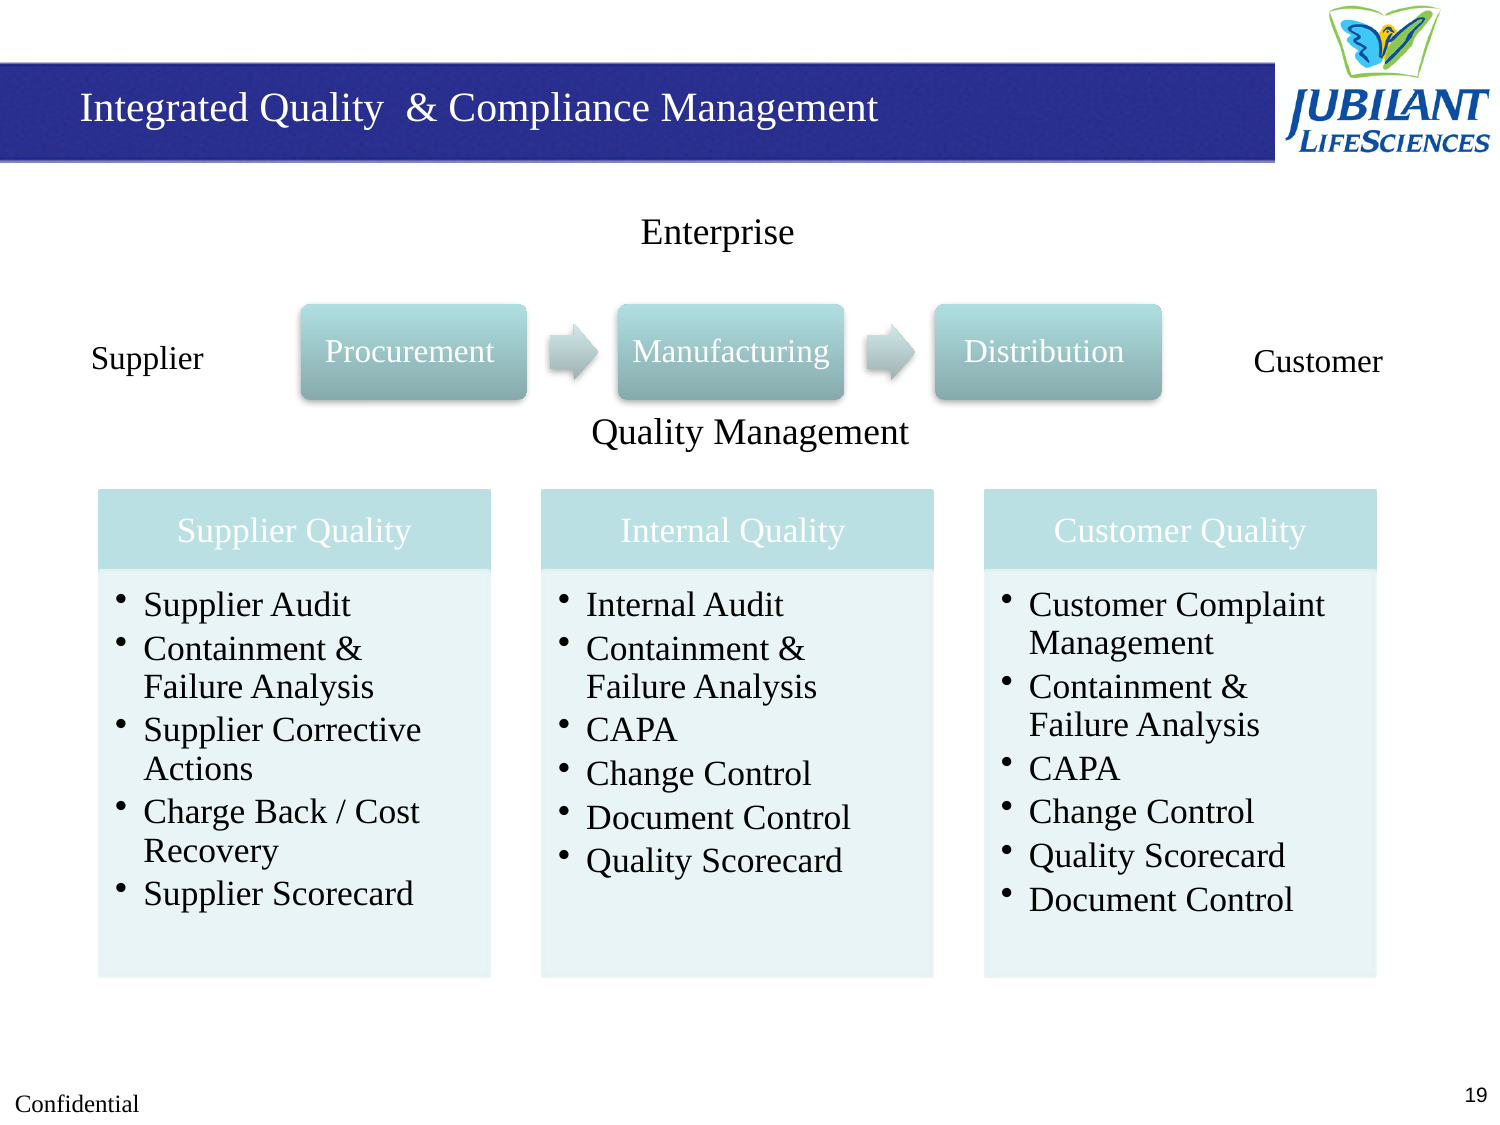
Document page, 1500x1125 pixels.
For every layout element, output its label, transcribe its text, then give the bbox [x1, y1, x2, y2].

text_box Quality Management [576, 409, 935, 460]
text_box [299, 303, 1163, 401]
text_box Integrated Quality & Compliance Management [64, 71, 915, 137]
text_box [99, 478, 1376, 988]
text_box Enterprise [625, 199, 810, 260]
text_box Customer [1238, 331, 1407, 387]
text_box Supplier [76, 329, 227, 384]
picture [0, 0, 1500, 163]
